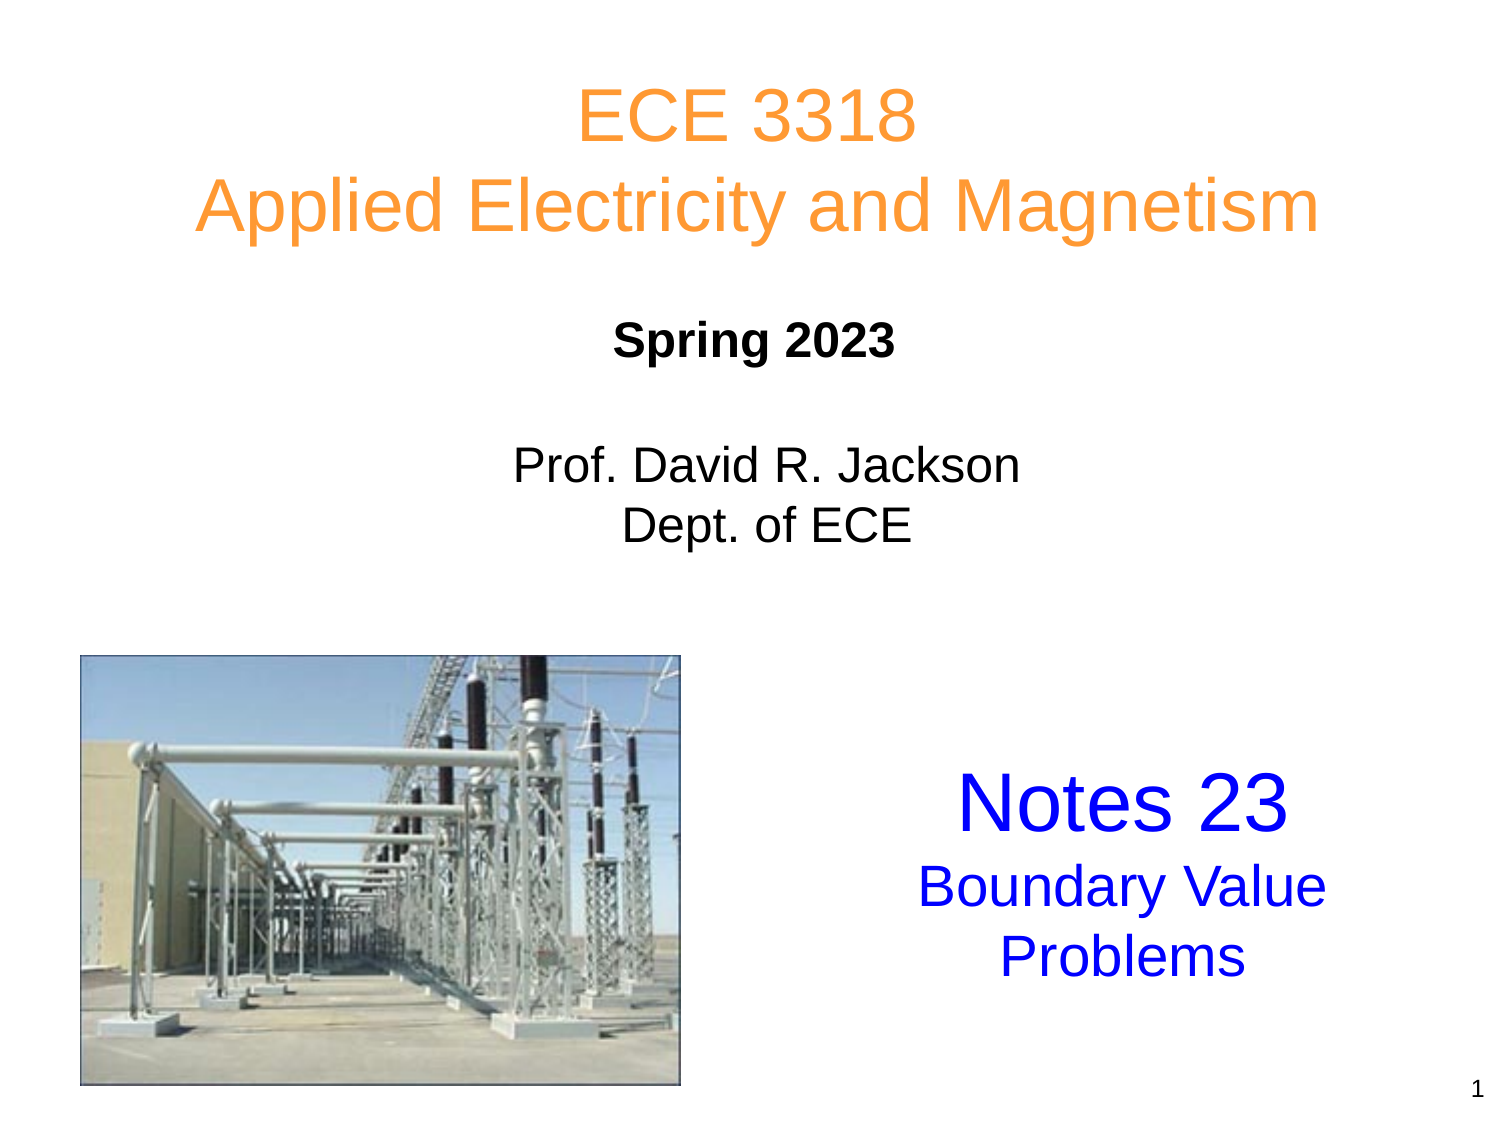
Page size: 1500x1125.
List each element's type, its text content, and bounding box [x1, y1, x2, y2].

text_box Notes 23 Boundary Value Problems [801, 741, 1445, 996]
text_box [80, 655, 681, 1086]
slide_number 1 [1187, 1050, 1500, 1125]
text_box Spring 2023 [597, 299, 911, 375]
text_box Prof. David R. Jackson Dept. of ECE [497, 425, 1037, 560]
text_box ECE 3318 Applied Electricity and Magnetism [174, 59, 1343, 254]
